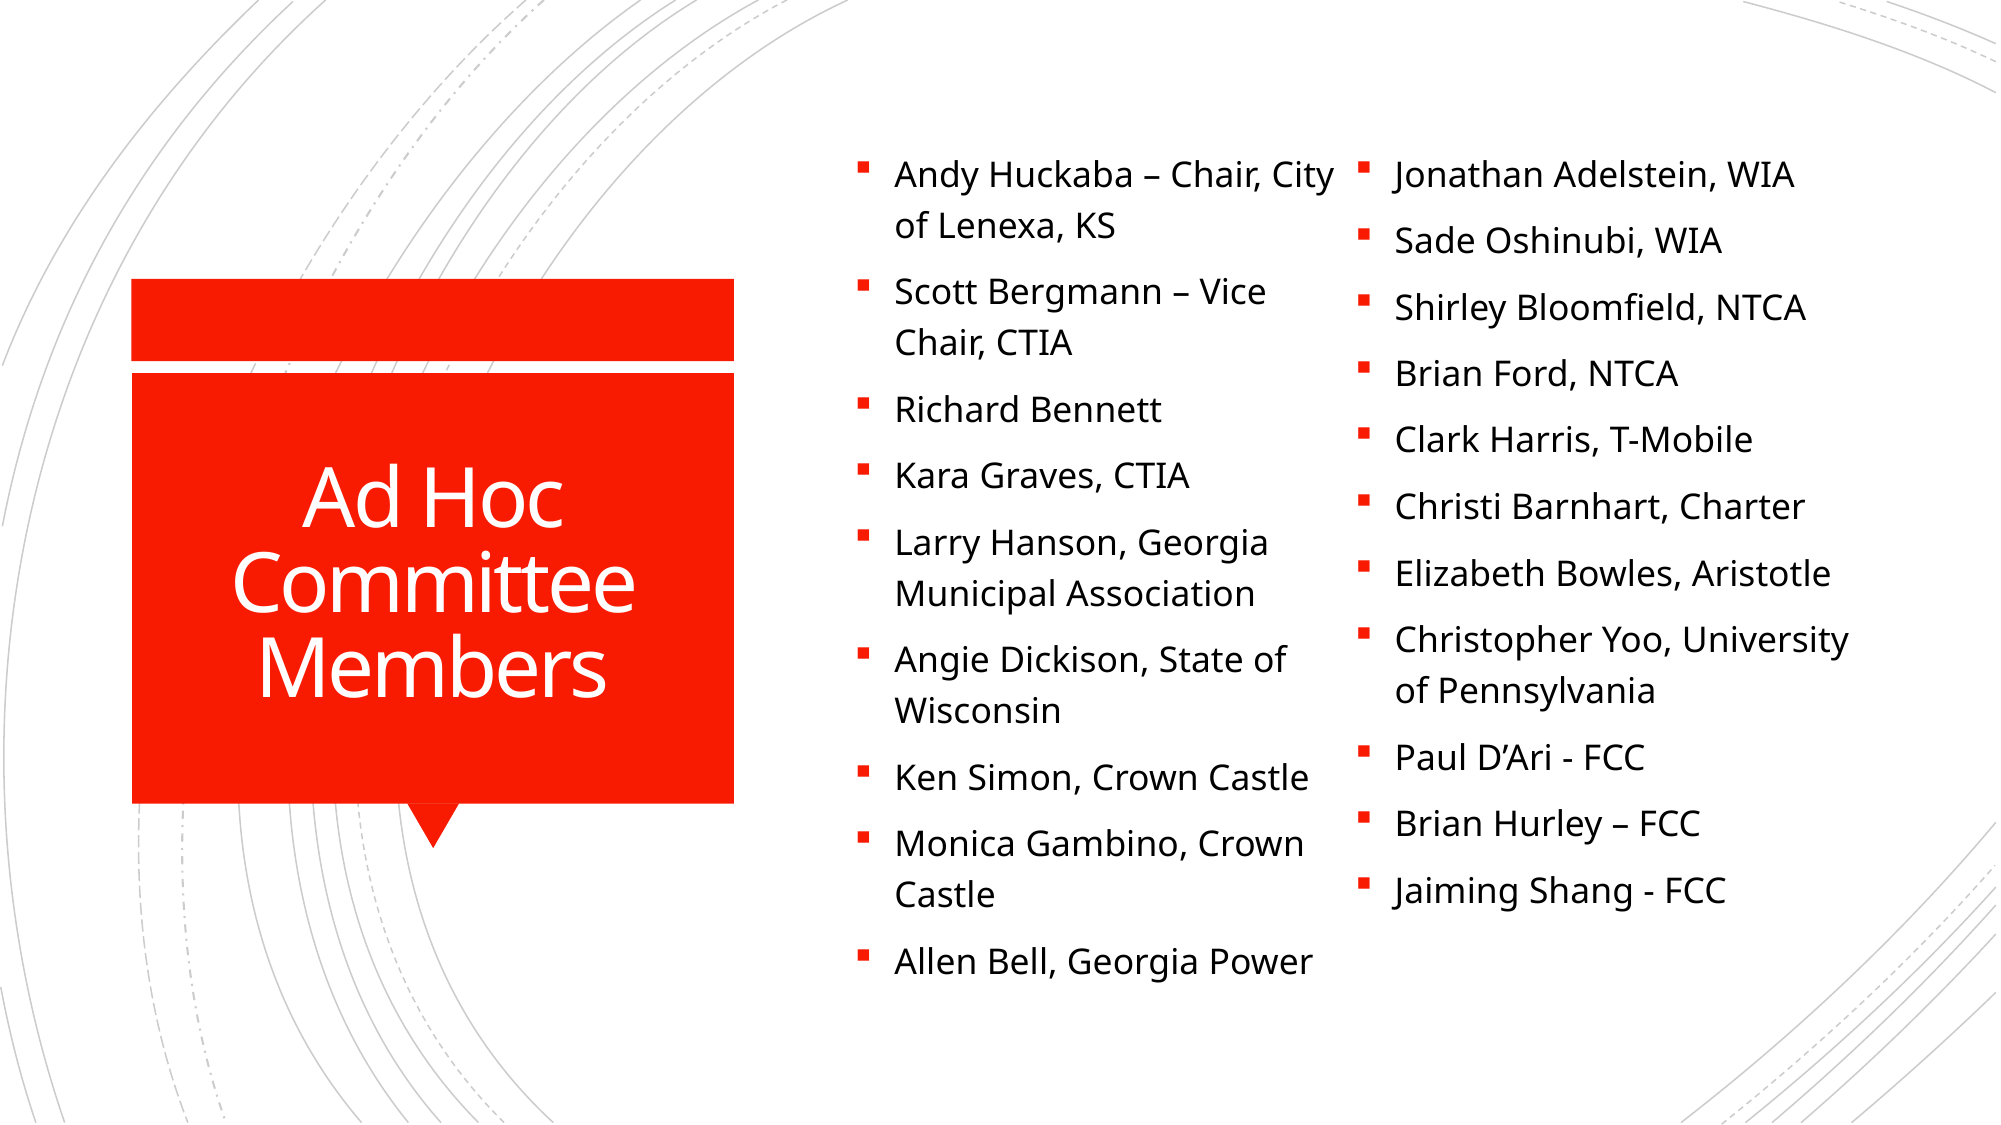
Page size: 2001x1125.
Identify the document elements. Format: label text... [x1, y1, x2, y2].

list Andy Huckaba – Chair, City of Lenexa, KS Scott Bergmann – Vice Chair, CTIA Richard Bennett Kara Graves, CTIA Larry Hanson, Georgia Municipal Association Angie Dickison, State of Wisconsin Ken Simon, Crown Castle Monica Gambino, Crown Castle Allen Bell, Georgia Power Jonathan Adelstein, WIA Sade Oshinubi, WIA Shirley Bloomfield, NTCA Brian Ford, NTCA Clark Harris, T-Mobile Christi Barnhart, Charter Elizabeth Bowles, Aristotle Christopher Yoo, University of Pennsylvania Paul D’Ari - FCC Brian Hurley – FCC Jaiming Shang - FCC [839, 131, 1871, 993]
title Ad Hoc Committee Members [145, 385, 720, 789]
